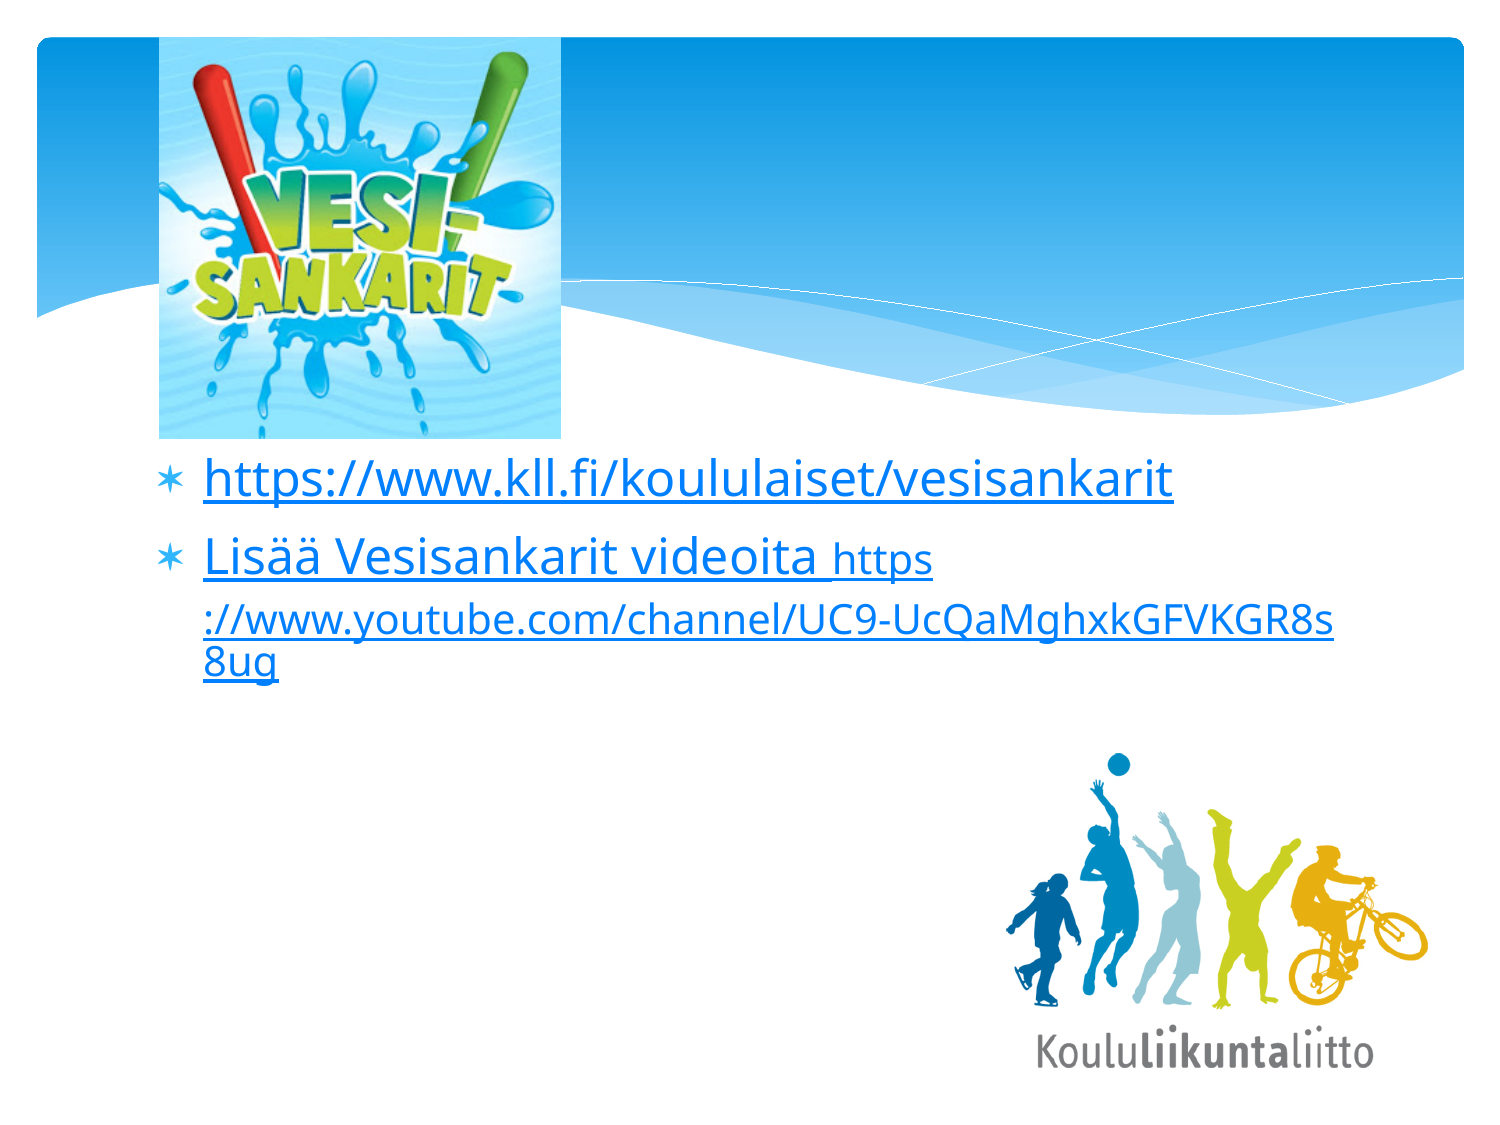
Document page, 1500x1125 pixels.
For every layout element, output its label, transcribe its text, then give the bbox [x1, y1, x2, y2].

picture [974, 721, 1461, 1101]
picture [159, 36, 562, 440]
list https://www.kll.fi/koululaiset/vesisankarit Lisää Vesisankarit videoita https://www.youtube.com/channel/UC9-UcQaMghxkGFVKGR8s8ug [143, 438, 1359, 1005]
